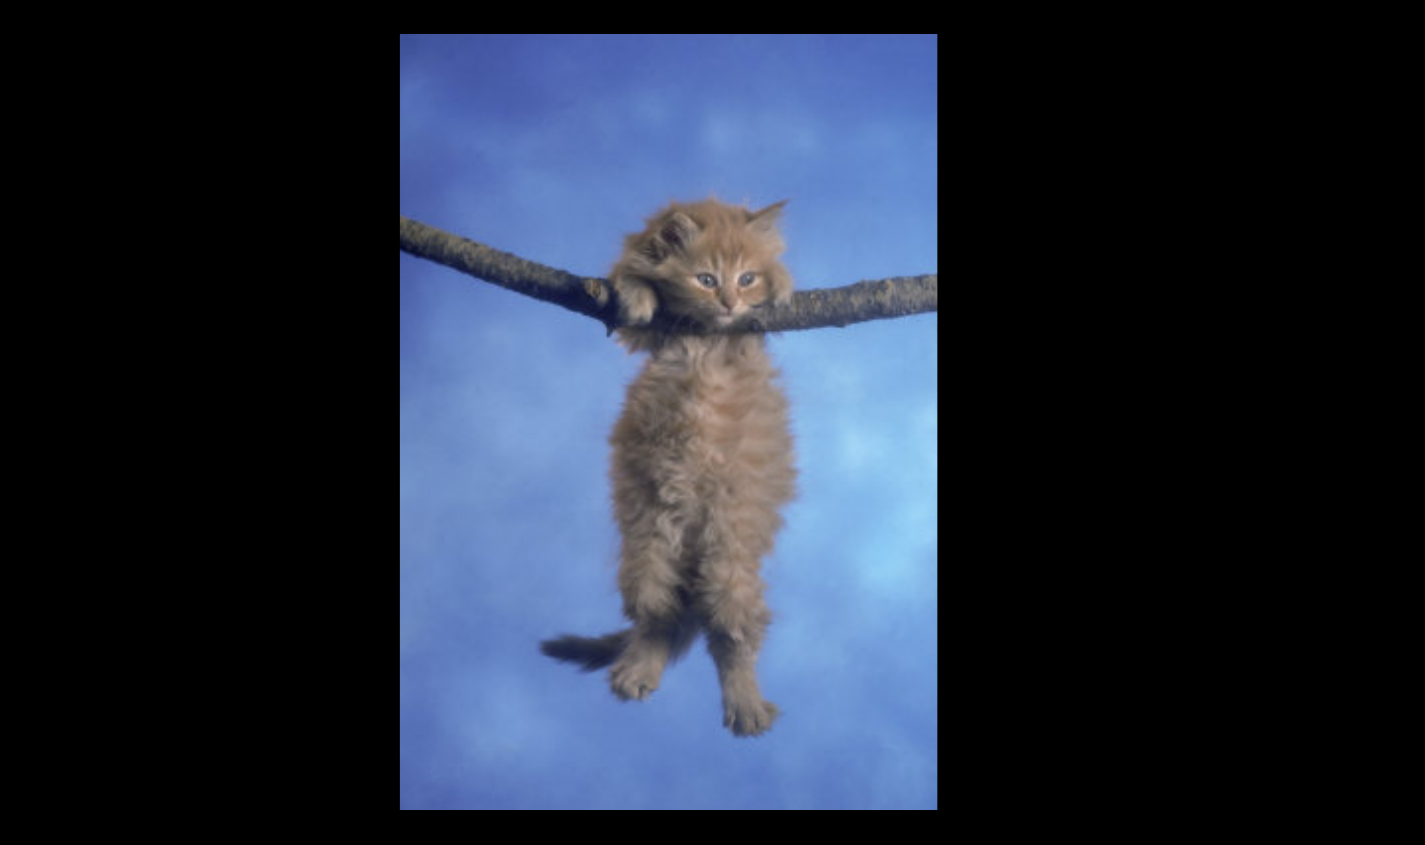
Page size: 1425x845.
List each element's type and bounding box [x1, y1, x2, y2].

picture [399, 34, 938, 810]
